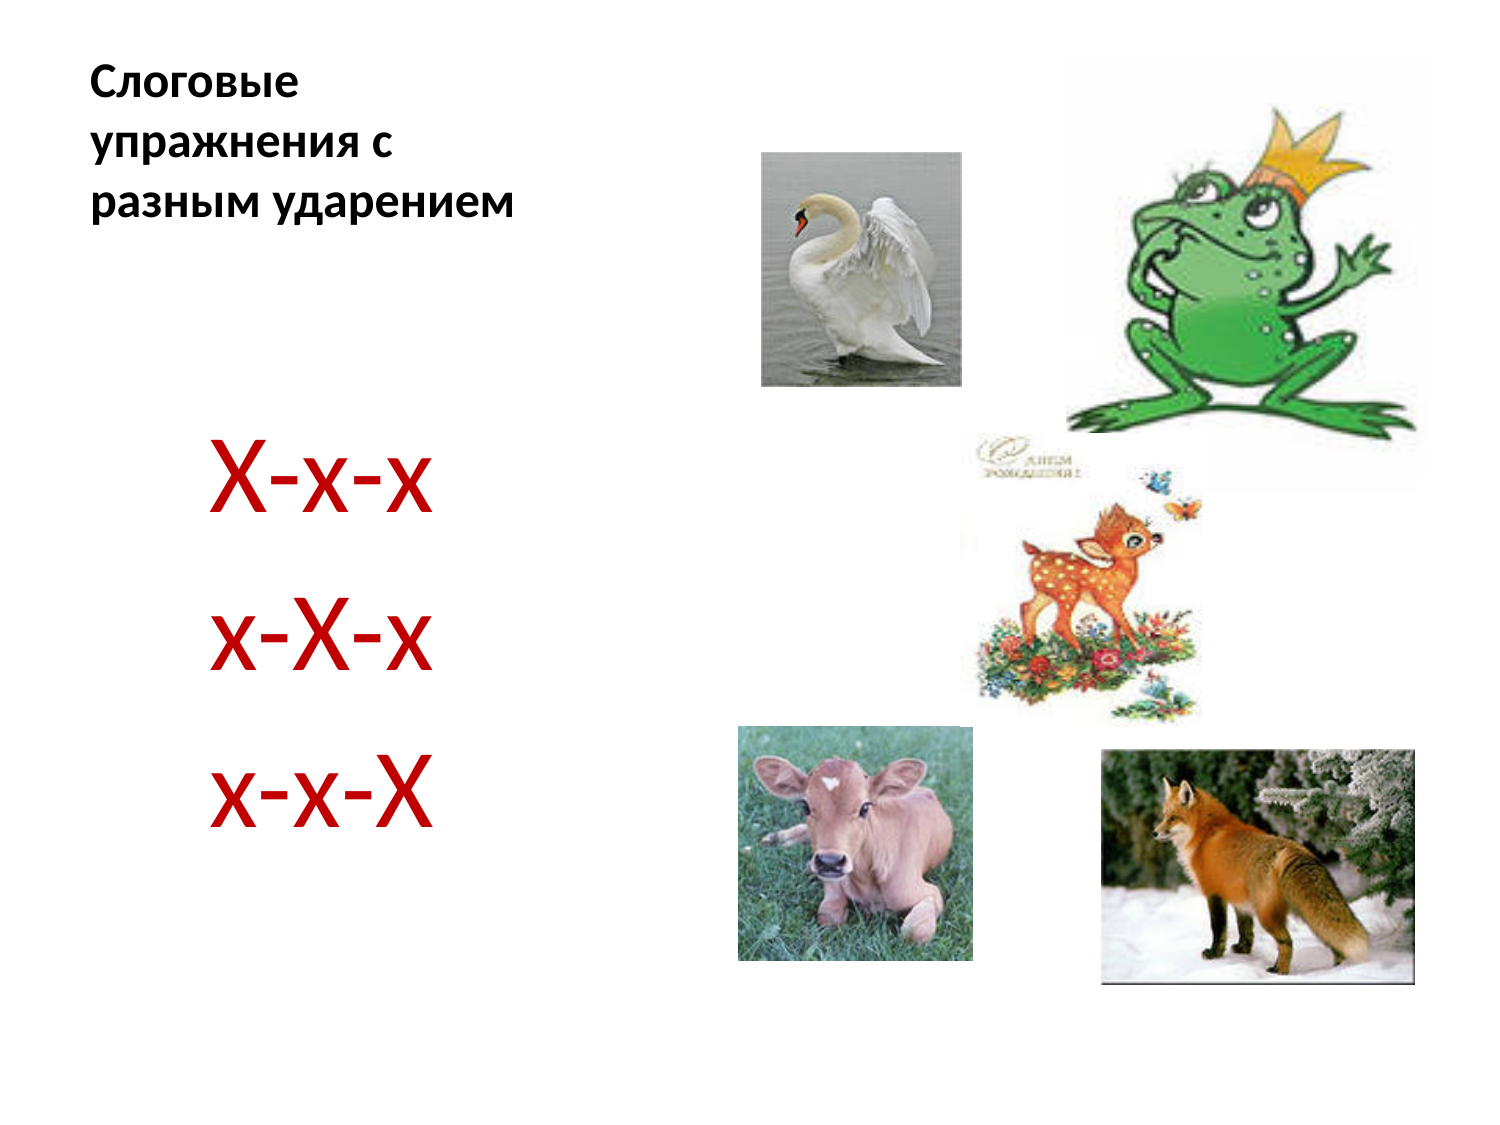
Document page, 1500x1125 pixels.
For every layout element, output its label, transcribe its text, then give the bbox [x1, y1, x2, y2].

title Слоговые упражнения с разным ударением [75, 44, 569, 235]
picture [738, 58, 1430, 962]
picture [1101, 749, 1415, 985]
picture [761, 152, 962, 387]
list Х-х-х х-Х-х х-х-Х [75, 235, 569, 1005]
